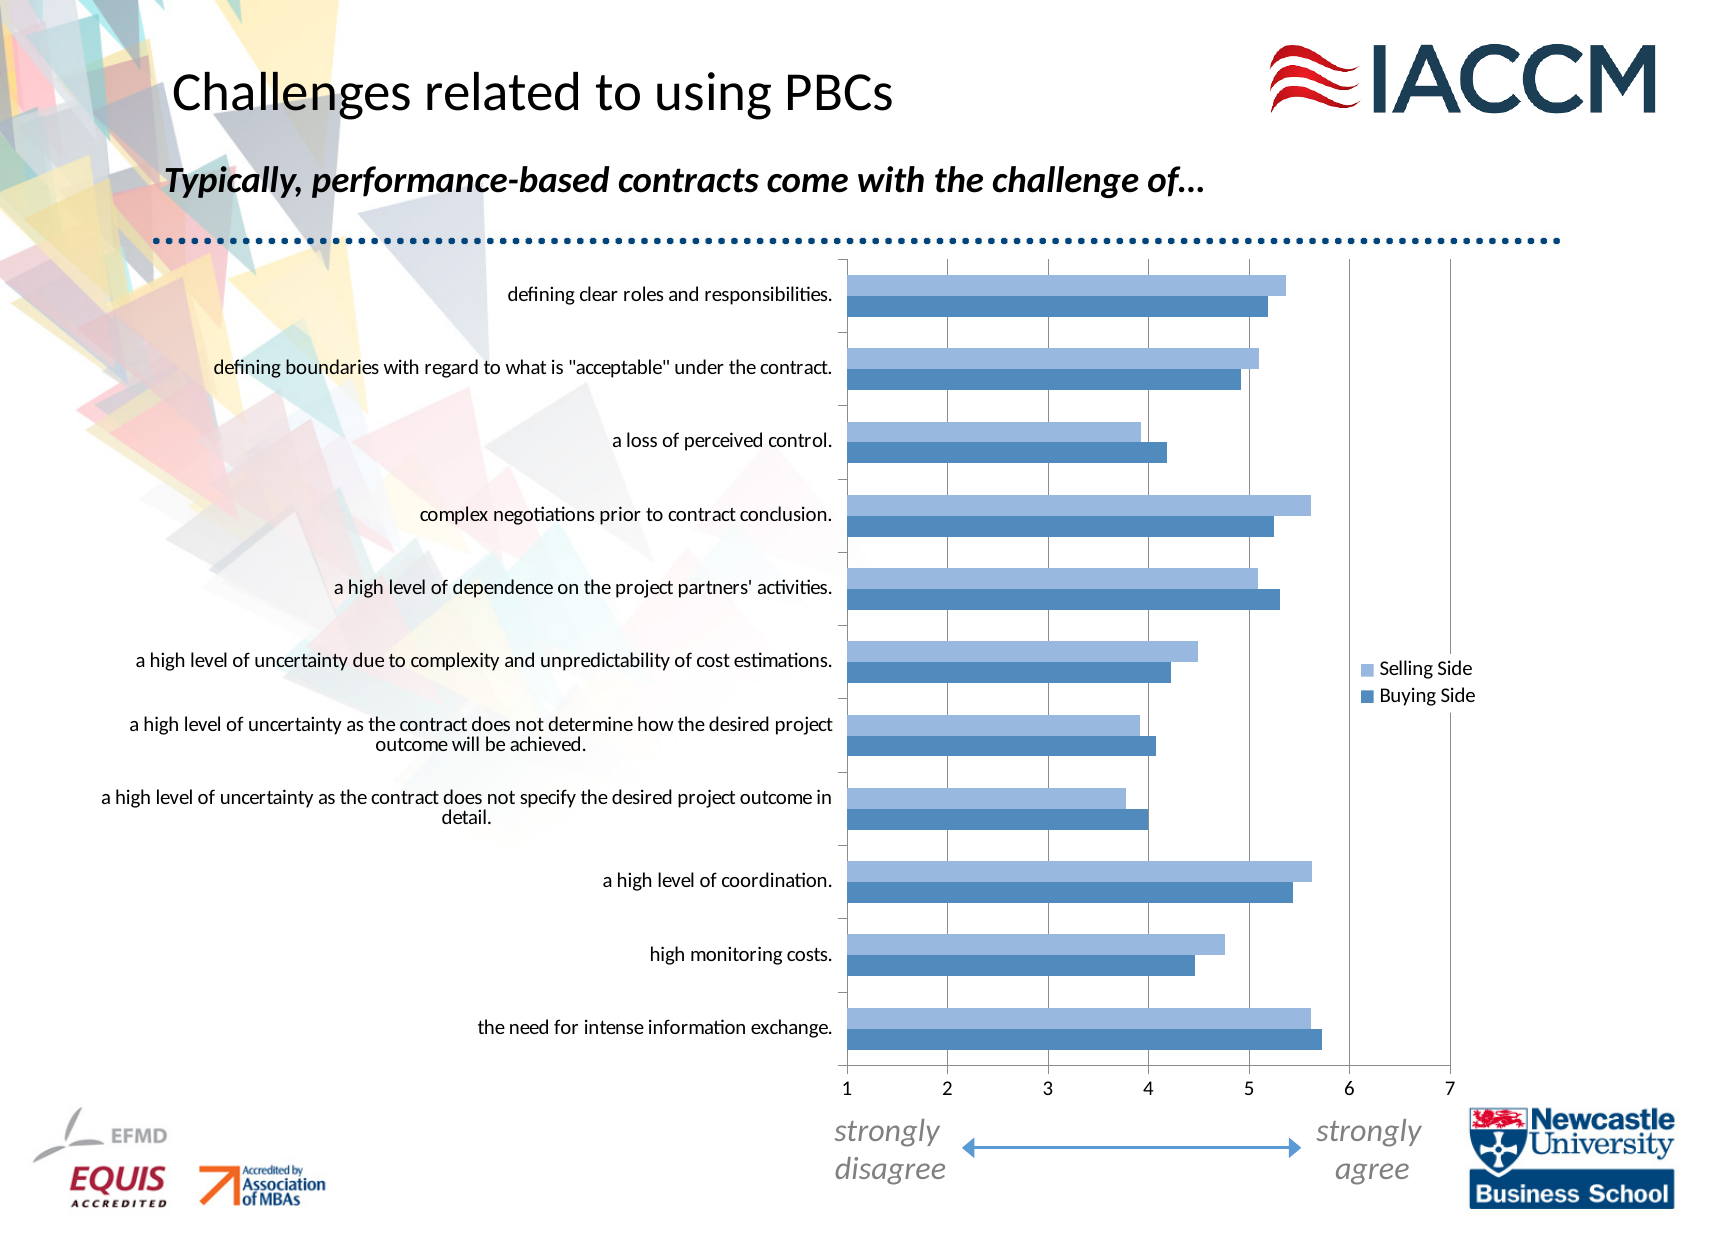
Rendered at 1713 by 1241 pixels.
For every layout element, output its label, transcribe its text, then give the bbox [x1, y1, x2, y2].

chart [74, 226, 1495, 1141]
text_box strongly agree [1301, 1141, 1444, 1194]
text_box Challenges related to using PBCs [157, 48, 923, 130]
text_box Typically, performance-based contracts come with the challenge of… [148, 148, 1513, 208]
picture [0, 0, 1713, 1240]
text_box strongly disagree [819, 1141, 962, 1194]
